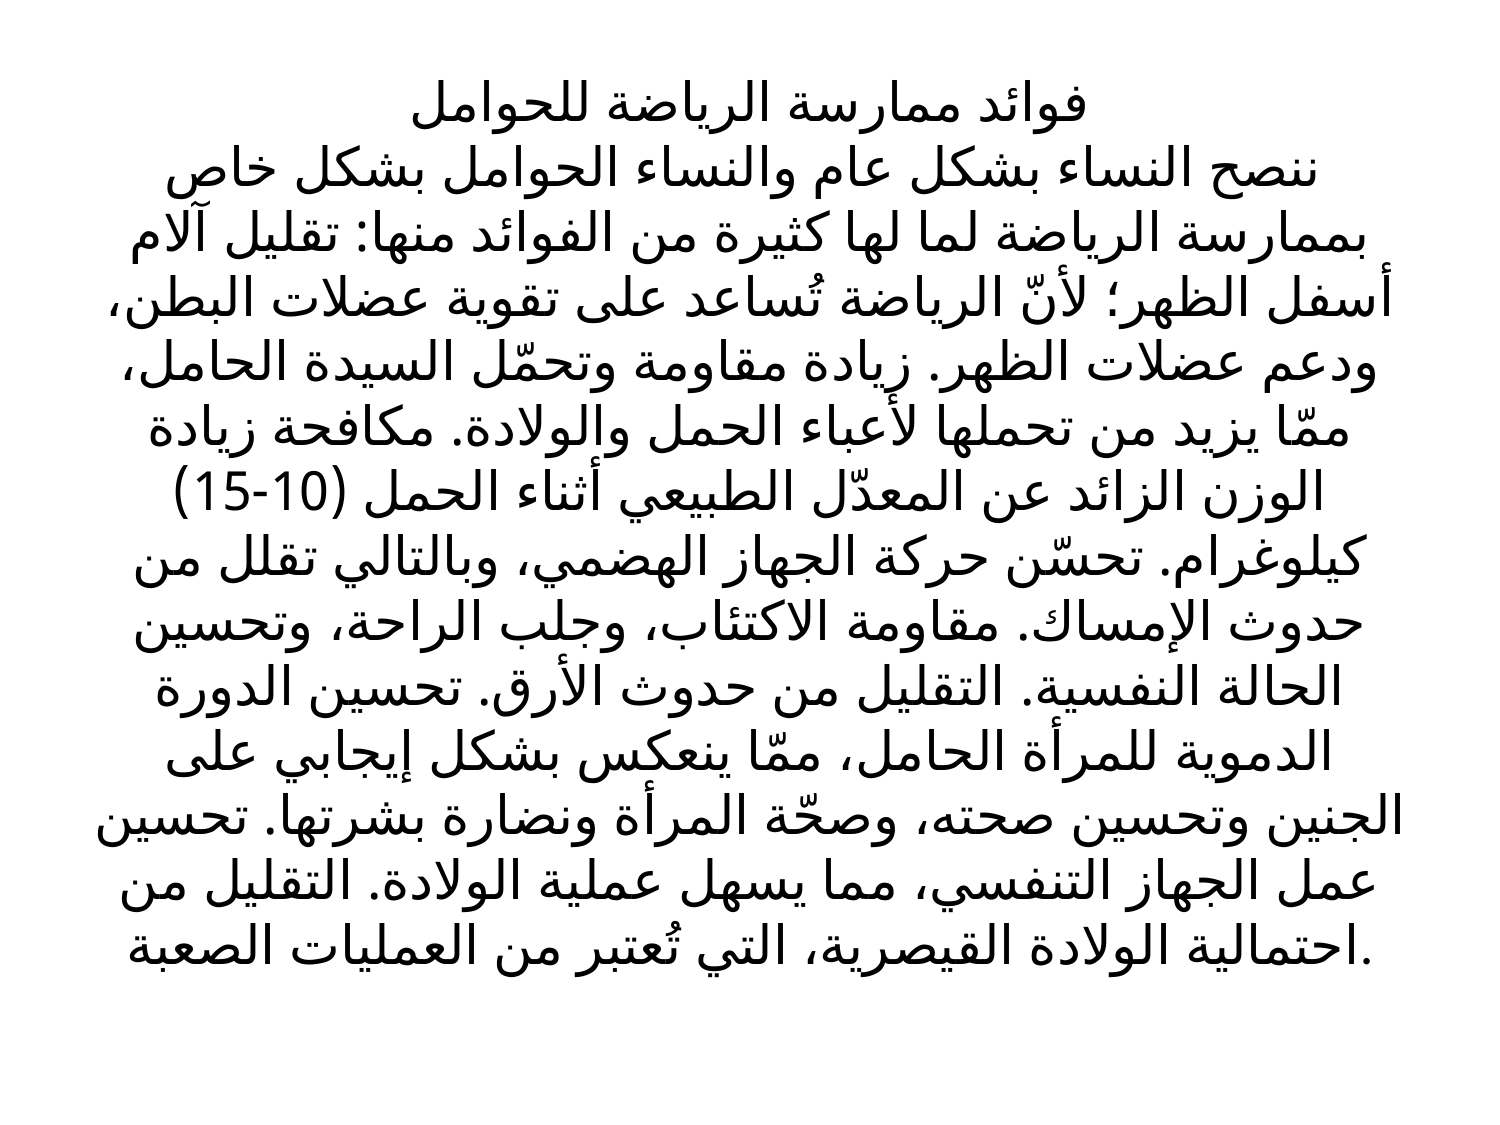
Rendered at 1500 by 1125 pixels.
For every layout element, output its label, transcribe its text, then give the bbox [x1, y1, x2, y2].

title فوائد ممارسة الرياضة للحوامل ننصح النساء بشكل عام والنساء الحوامل بشكل خاص بممارسة الرياضة لما لها كثيرة من الفوائد منها: تقليل آلام أسفل الظهر؛ لأنّ الرياضة تُساعد على تقوية عضلات البطن، ودعم عضلات الظهر. زيادة مقاومة وتحمّل السيدة الحامل، ممّا يزيد من تحملها لأعباء الحمل والولادة. مكافحة زيادة الوزن الزائد عن المعدّل الطبيعي أثناء الحمل (10-15) كيلوغرام. تحسّن حركة الجهاز الهضمي، وبالتالي تقلل من حدوث الإمساك. مقاومة الاكتئاب، وجلب الراحة، وتحسين الحالة النفسية. التقليل من حدوث الأرق. تحسين الدورة الدموية للمرأة الحامل، ممّا ينعكس بشكل إيجابي على الجنين وتحسين صحته، وصحّة المرأة ونضارة بشرتها. تحسين عمل الجهاز التنفسي، مما يسهل عملية الولادة. التقليل من احتمالية الولادة القيصرية، التي تُعتبر من العمليات الصعبة. [75, 45, 1425, 1063]
